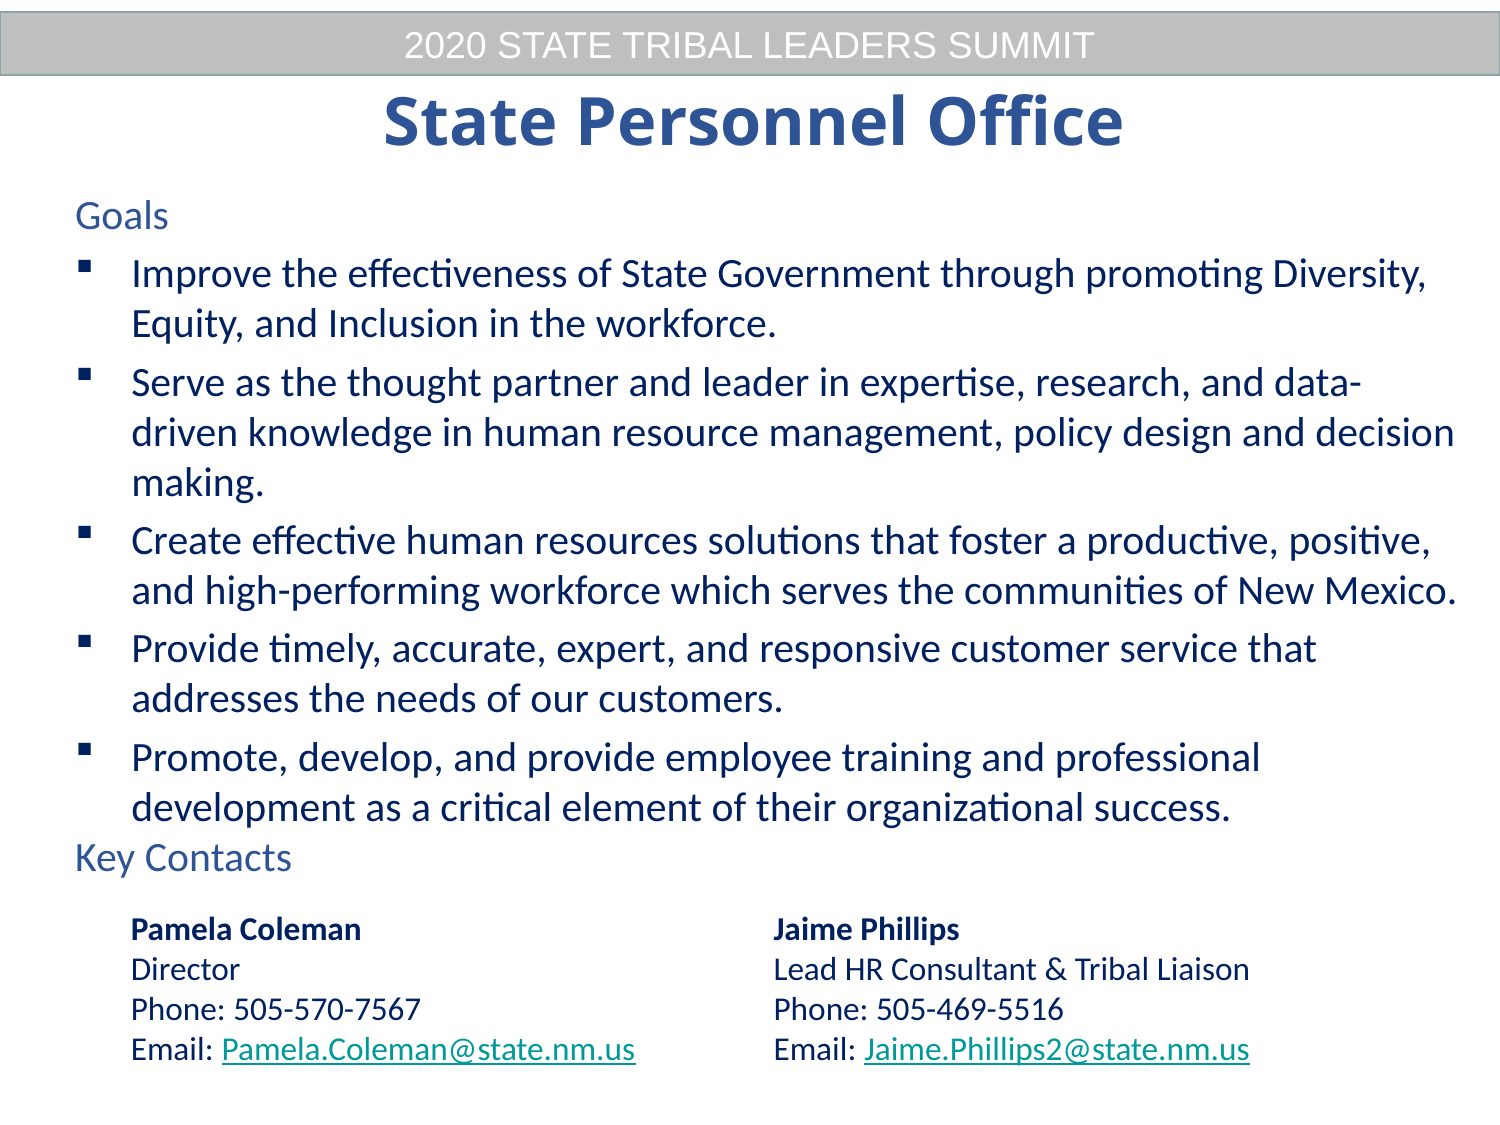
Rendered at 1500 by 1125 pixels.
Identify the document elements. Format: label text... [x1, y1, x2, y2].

text_box [0, 0, 1500, 75]
text_box State Personnel Office [59, 71, 1450, 166]
text_box Pamela Coleman Director Phone: 505-570-7567 Email: Pamela.Coleman@state.nm.us [116, 899, 741, 1075]
text_box Goals Improve the effectiveness of State Government through promoting Diversity, Equity, and Inclusion in the workforce. Serve as the thought partner and leader in expertise, research, and data-driven knowledge in human resource management, policy design and decision making. Create effective human resources solutions that foster a productive, positive, and high-performing workforce which serves the communities of New Mexico. Provide timely, accurate, expert, and responsive customer service that addresses the needs of our customers. Promote, develop, and provide employee training and professional development as a critical element of their organizational success. Key Contacts [74, 324, 1466, 982]
text_box Jaime Phillips Lead HR Consultant & Tribal Liaison Phone: 505-469-5516 Email: Jaime.Phillips2@state.nm.us [758, 899, 1442, 1075]
